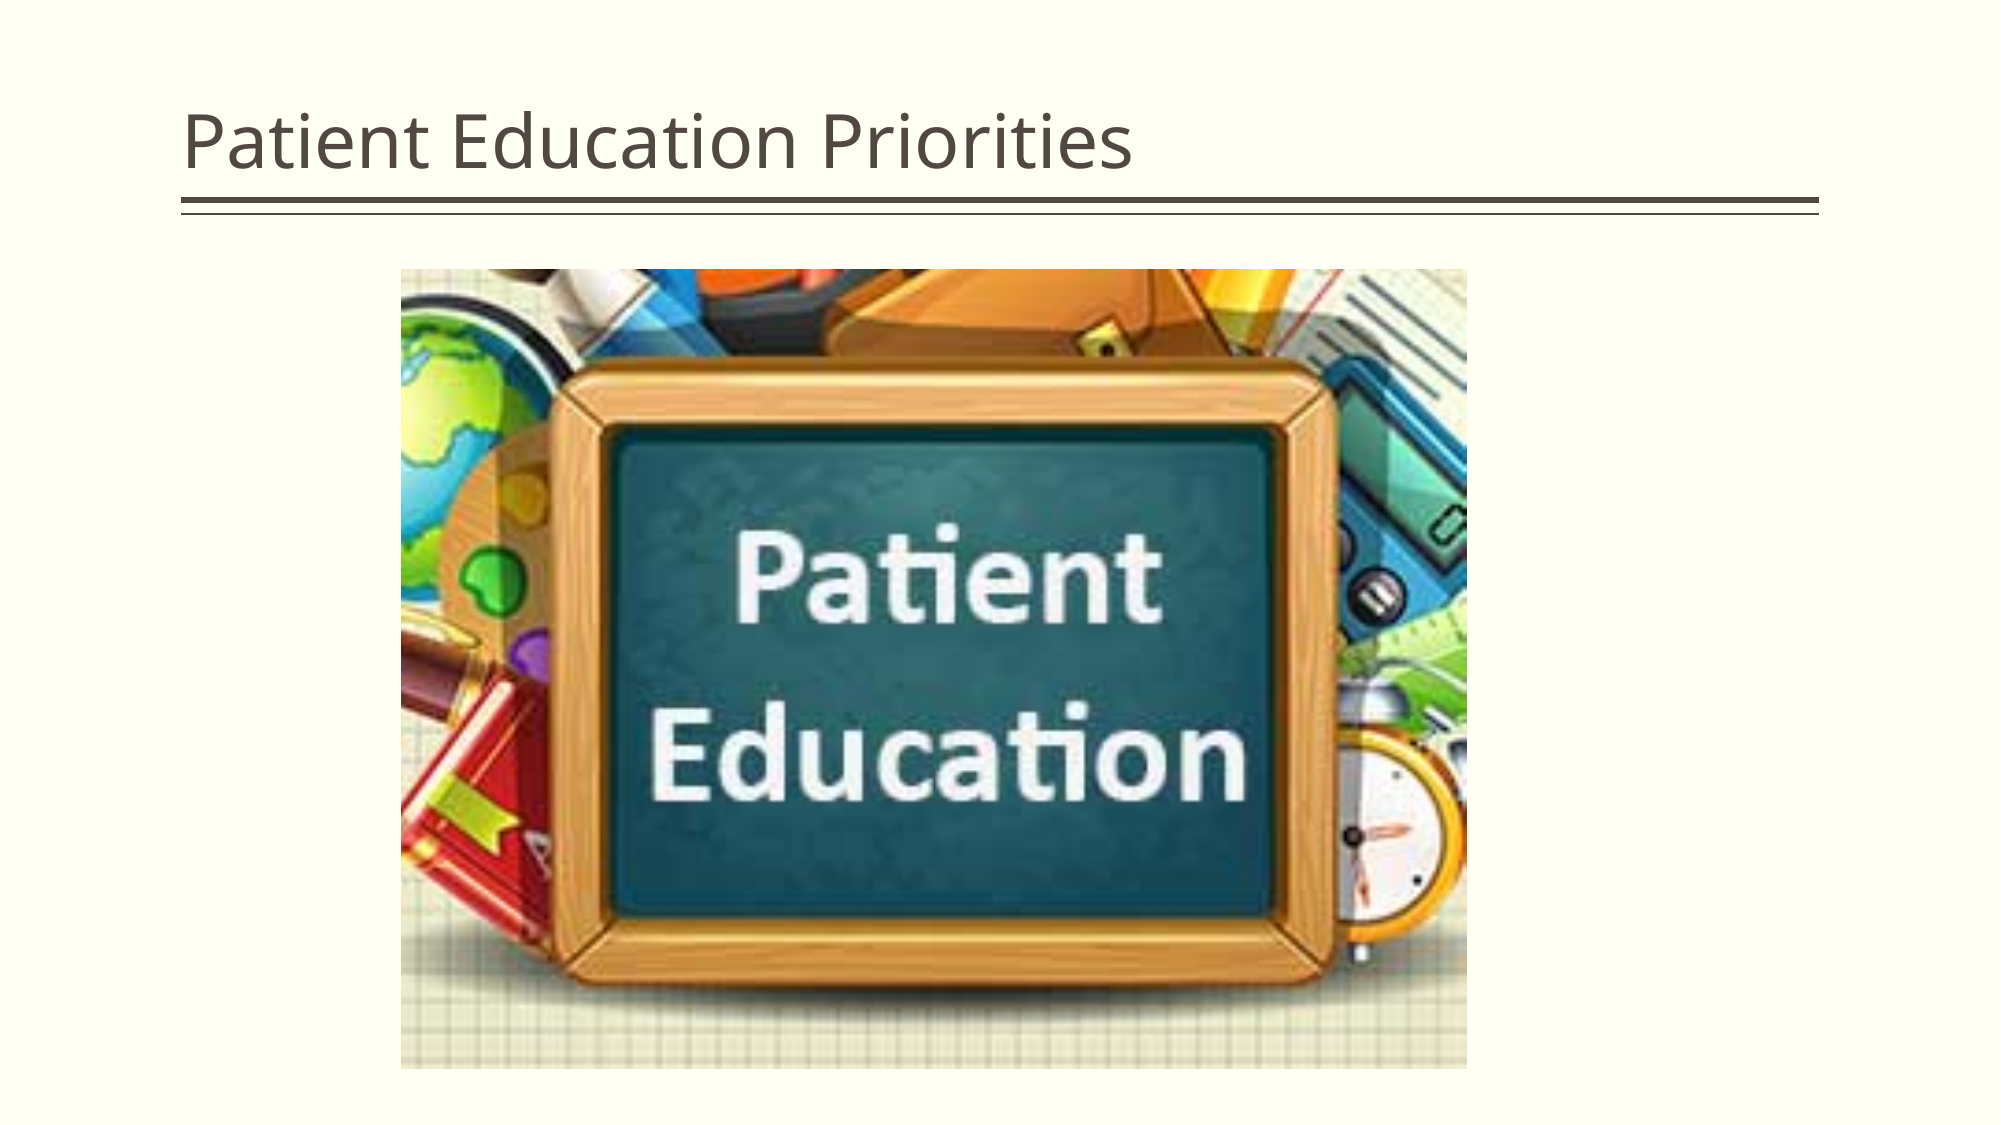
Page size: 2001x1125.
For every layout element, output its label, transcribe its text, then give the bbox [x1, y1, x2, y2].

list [401, 269, 1467, 1069]
title Patient Education Priorities [181, 12, 1819, 193]
